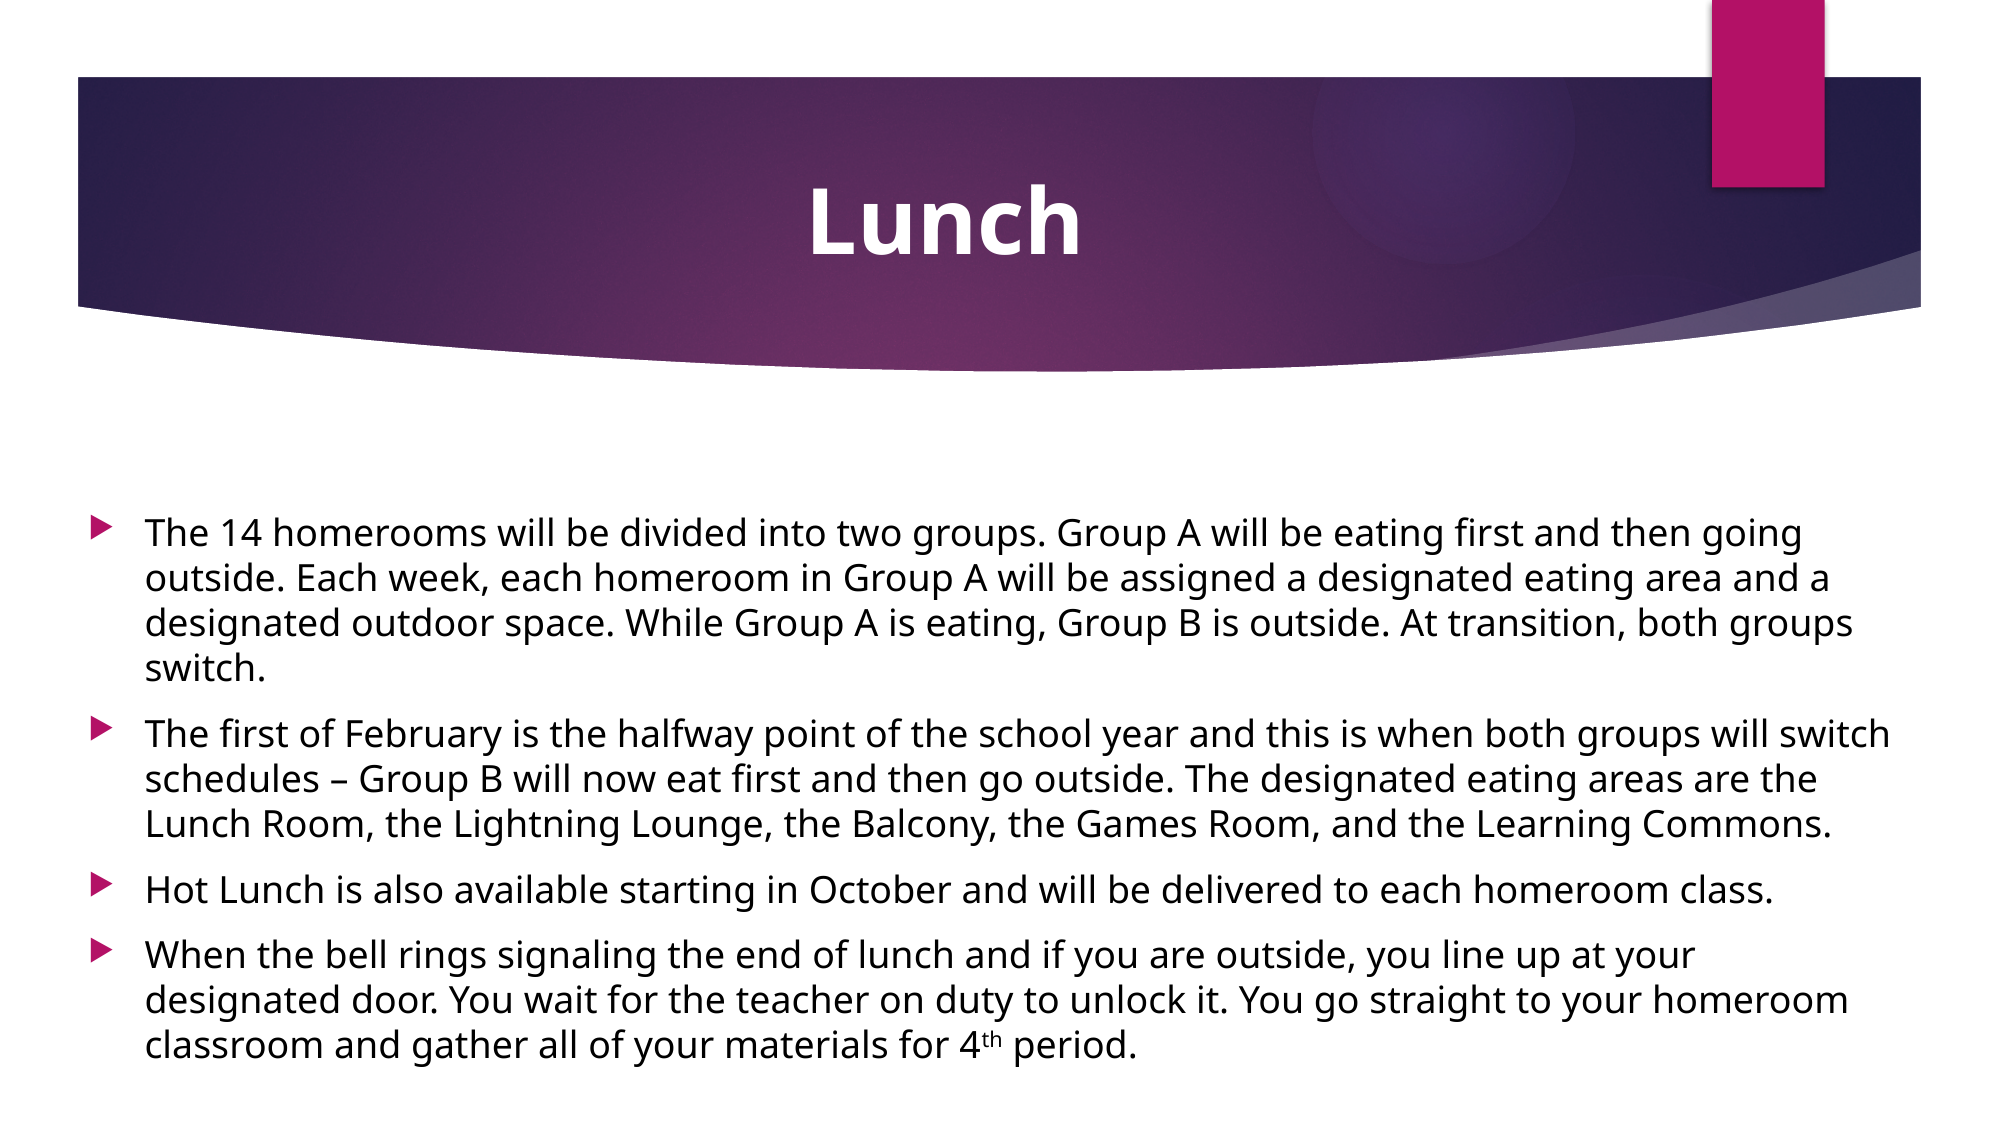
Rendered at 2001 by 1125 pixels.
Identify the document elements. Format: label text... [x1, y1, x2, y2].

list The 14 homerooms will be divided into two groups. Group A will be eating first and then going outside. Each week, each homeroom in Group A will be assigned a designated eating area and a designated outdoor space. While Group A is eating, Group B is outside. At transition, both groups switch. The first of February is the halfway point of the school year and this is when both groups will switch schedules – Group B will now eat first and then go outside. The designated eating areas are the Lunch Room, the Lightning Lounge, the Balcony, the Games Room, and the Learning Commons. Hot Lunch is also available starting in October and will be delivered to each homeroom class. When the bell rings signaling the end of lunch and if you are outside, you line up at your designated door. You wait for the teacher on duty to unlock it. You go straight to your homeroom classroom and gather all of your materials for 4th period. [73, 501, 1914, 1125]
title Lunch [226, 159, 1665, 276]
